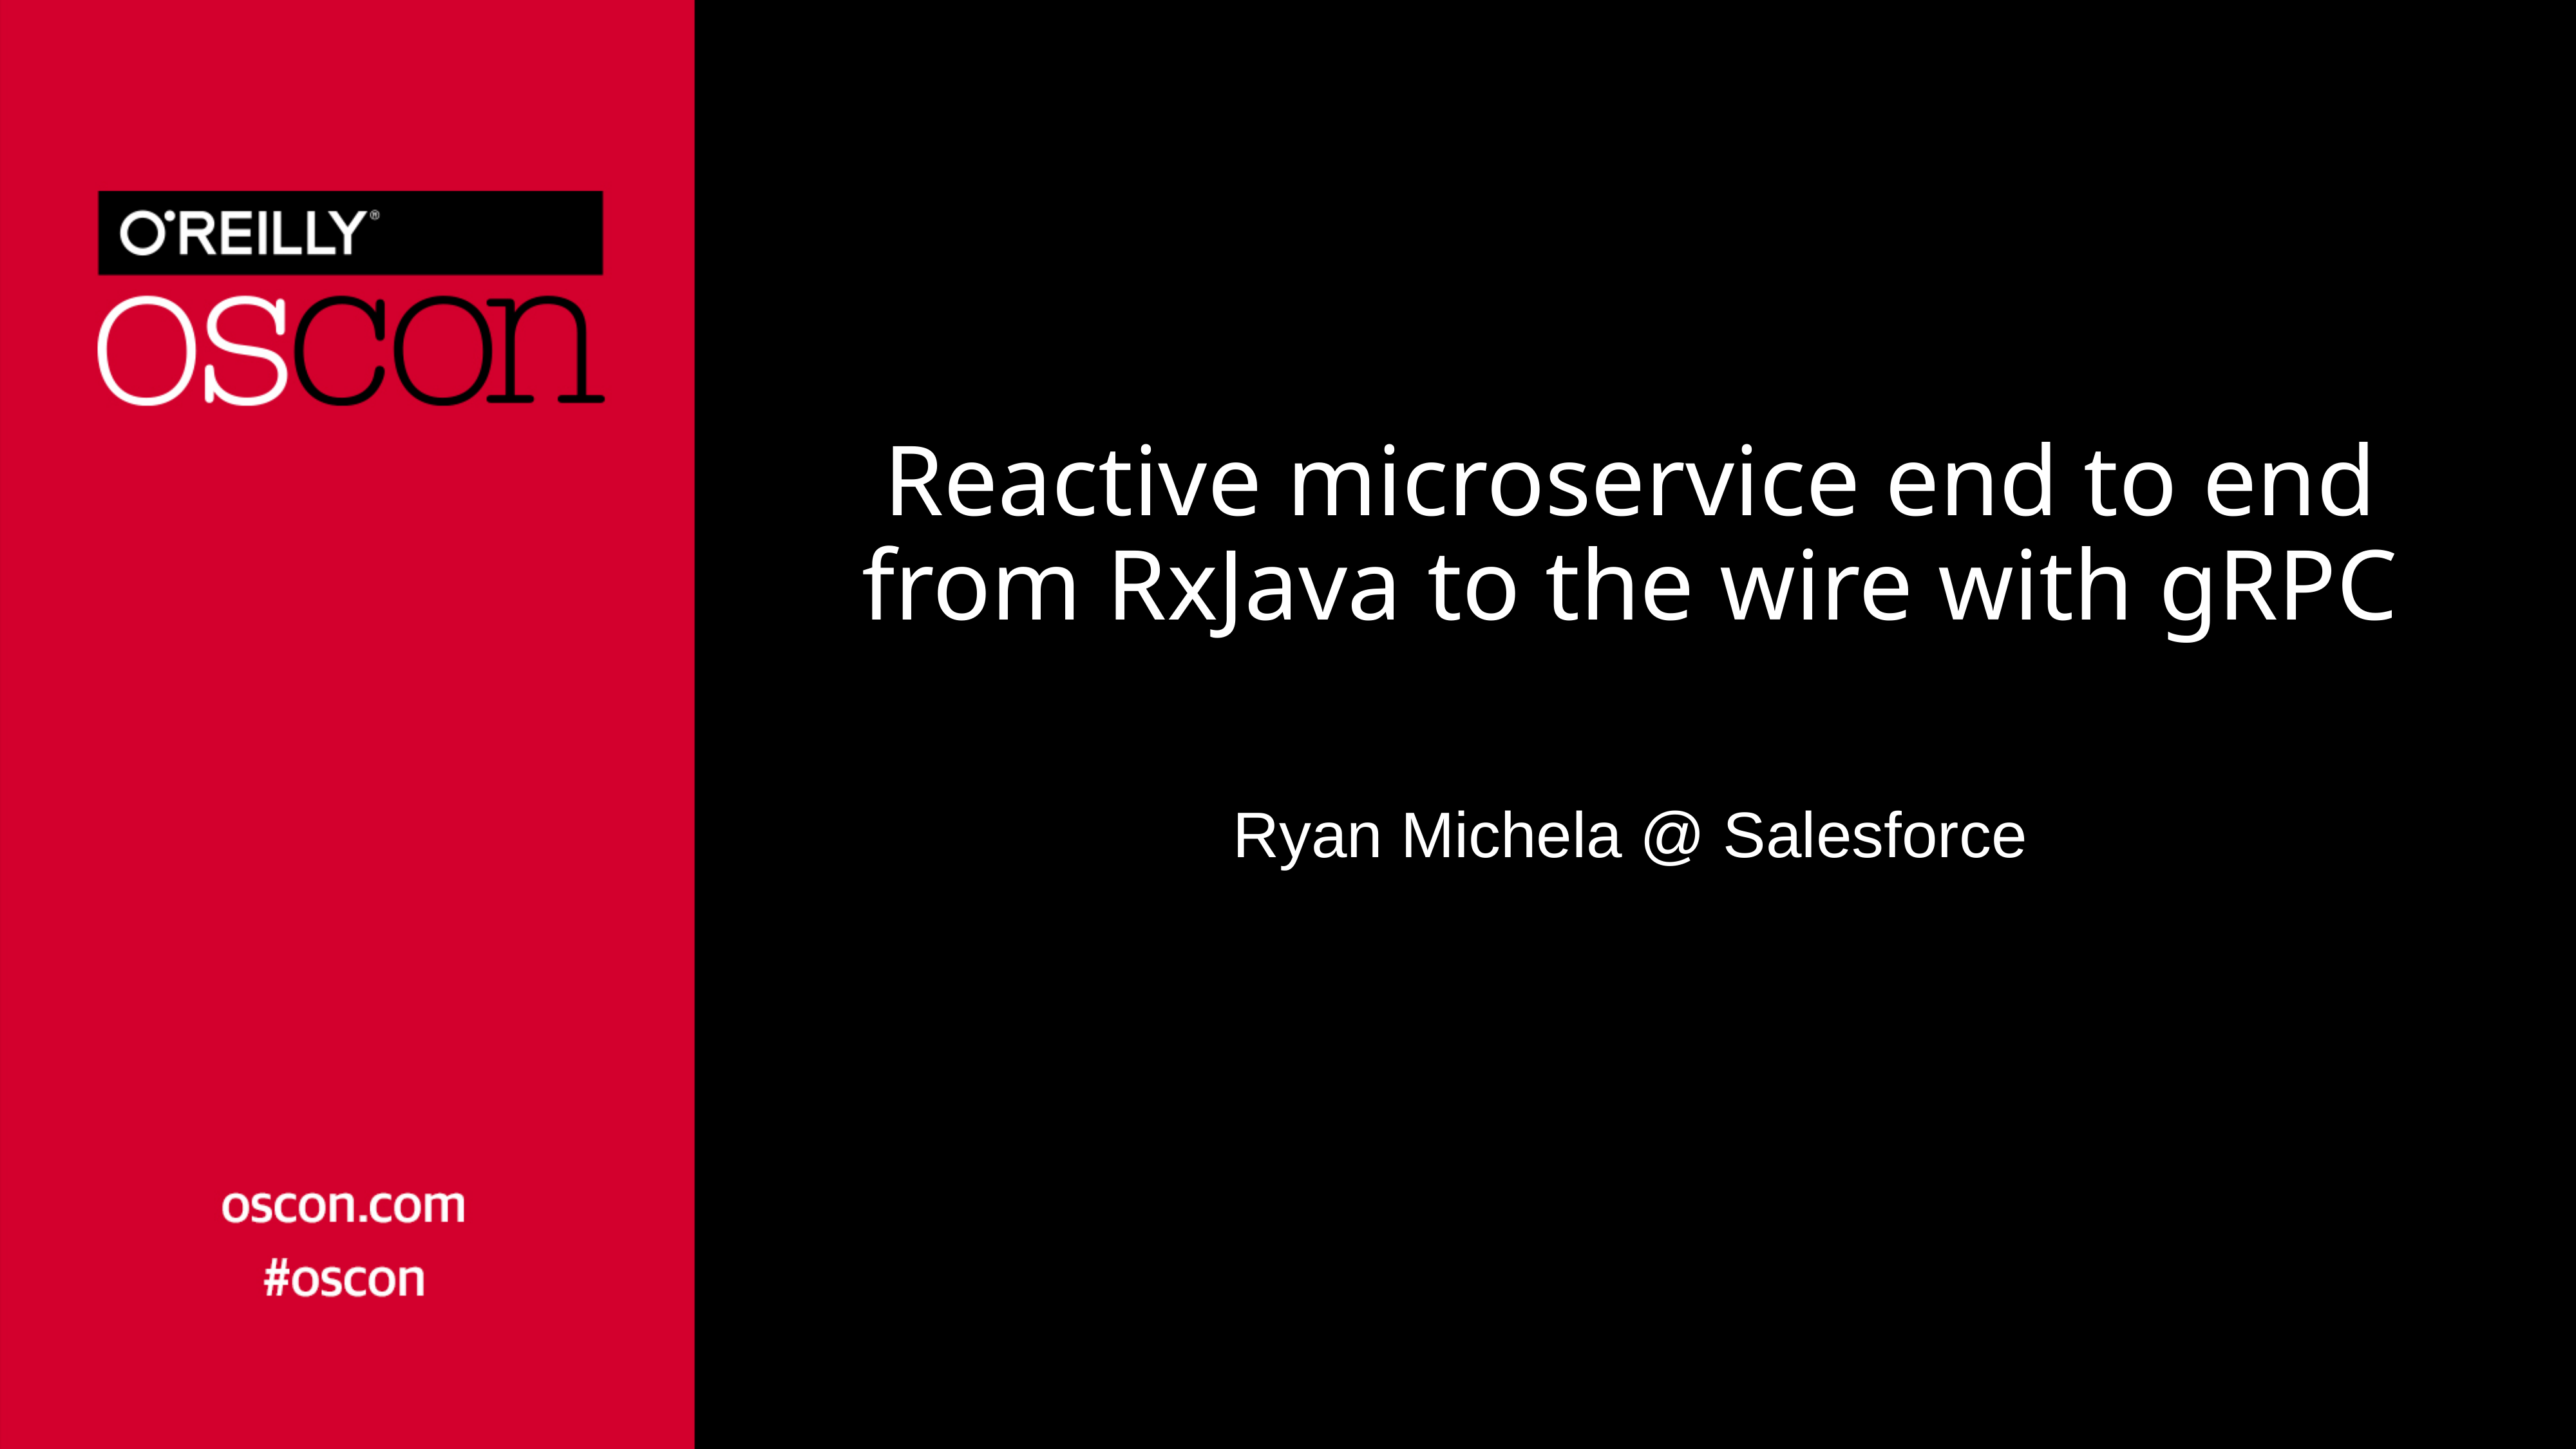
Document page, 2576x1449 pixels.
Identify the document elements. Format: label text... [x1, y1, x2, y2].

picture [0, 0, 2576, 1449]
list Ryan Michela @ Salesforce [822, 788, 2438, 1449]
title Reactive microservice end to end from RxJava to the wire with gRPC [822, 0, 2438, 761]
